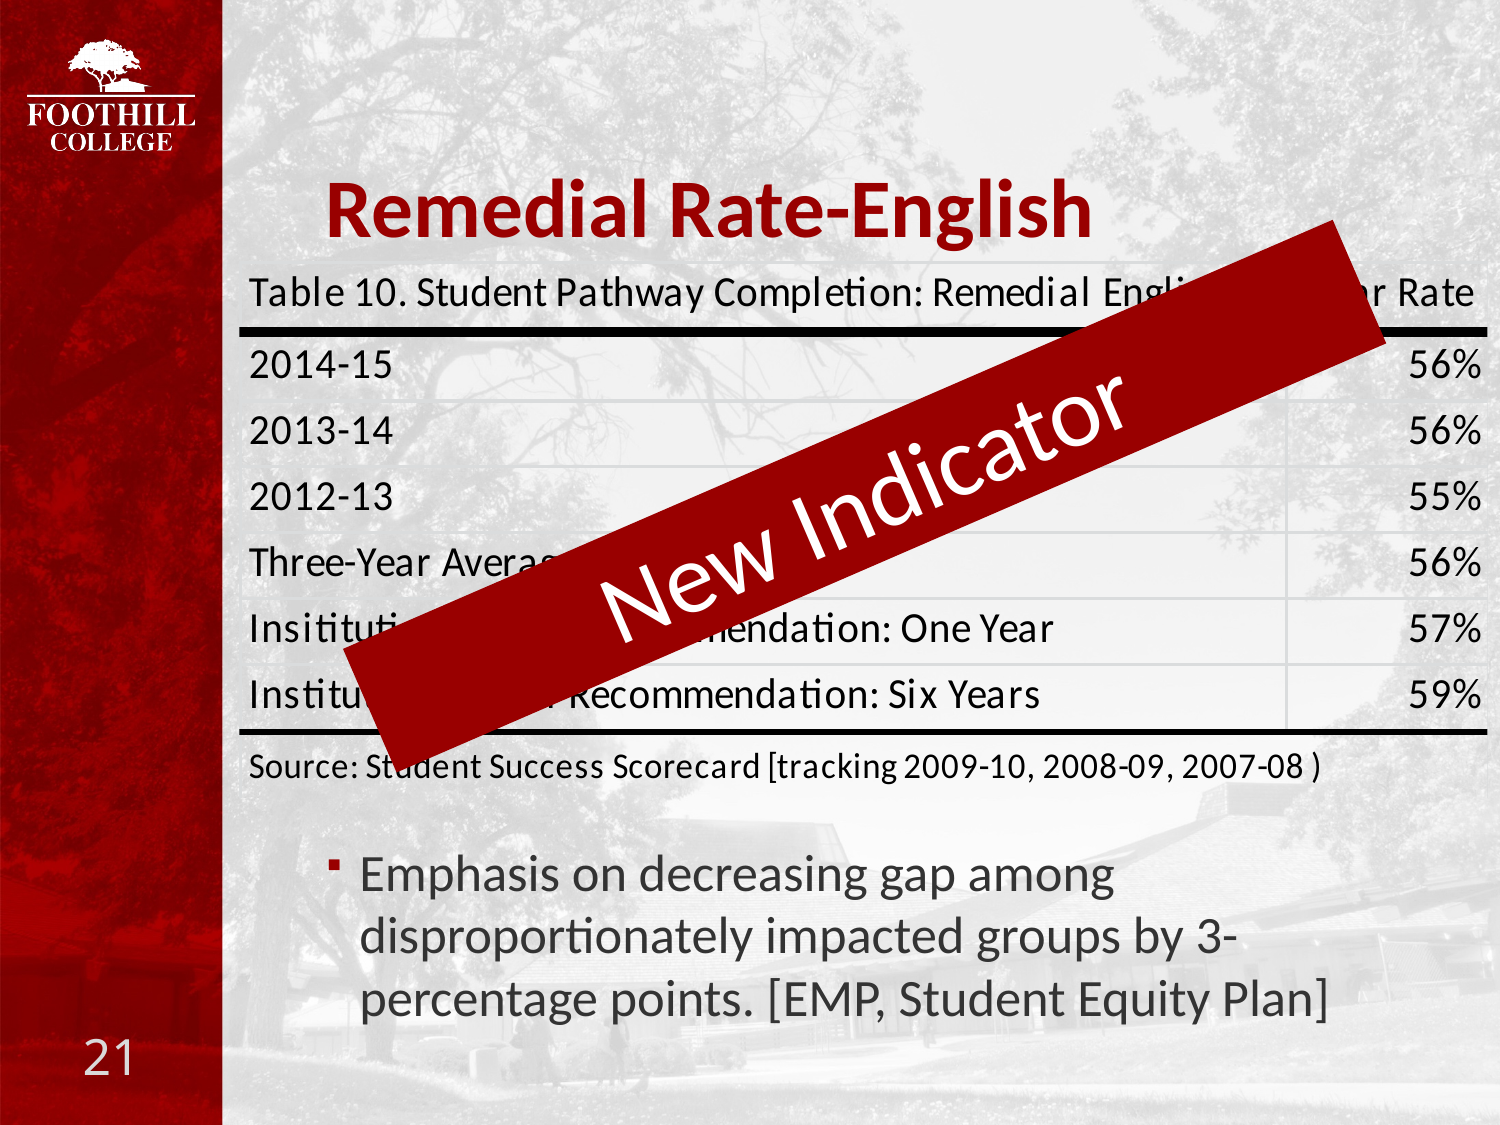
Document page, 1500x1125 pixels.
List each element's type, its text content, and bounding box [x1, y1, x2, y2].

title Remedial Rate-English [310, 55, 1422, 260]
picture [0, 0, 1500, 1125]
list Emphasis on decreasing gap among disproportionately impacted groups by 3-percentage points. [EMP, Student Equity Plan] [310, 831, 1422, 1079]
text_box New Indicator [1239, 219, 1351, 260]
